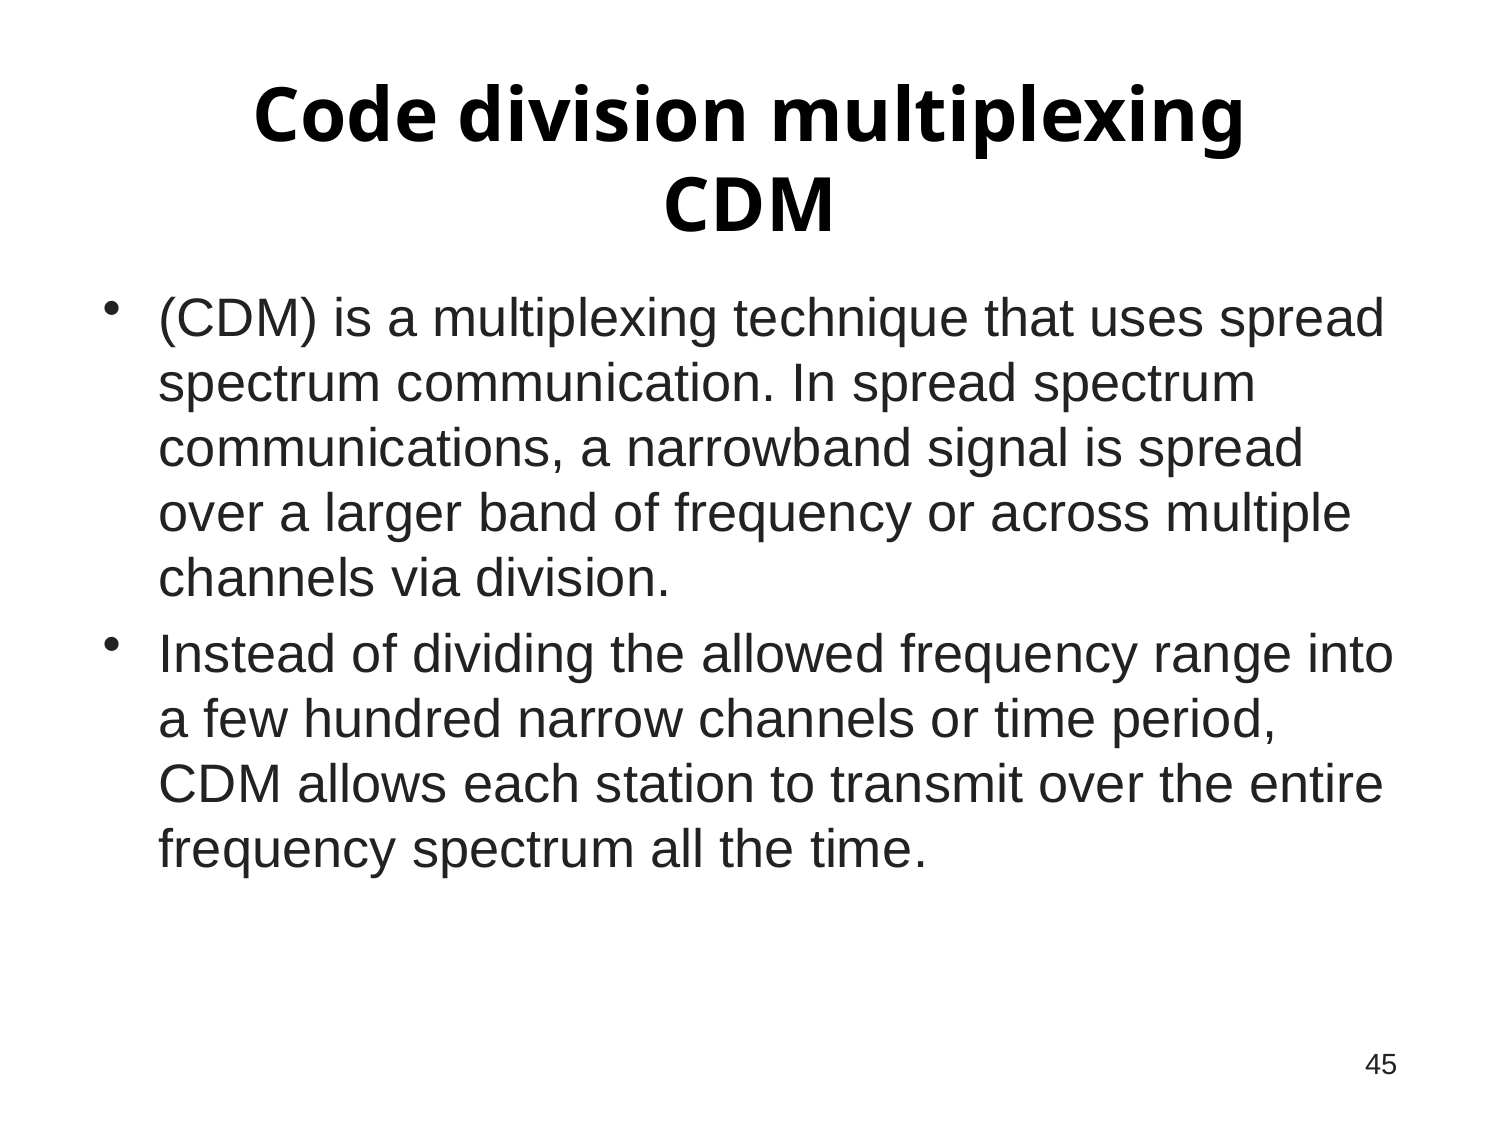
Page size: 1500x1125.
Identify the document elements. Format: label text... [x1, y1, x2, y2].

list (CDM) is a multiplexing technique that uses spread spectrum communication. In spread spectrum communications, a narrowband signal is spread over a larger band of frequency or across multiple channels via division. Instead of dividing the allowed frequency range into a few hundred narrow channels or time period, CDM allows each station to transmit over the entire frequency spectrum all the time. [87, 275, 1413, 1025]
title Code division multiplexing CDM [87, 62, 1413, 250]
slide_number 45 [1074, 1037, 1413, 1100]
